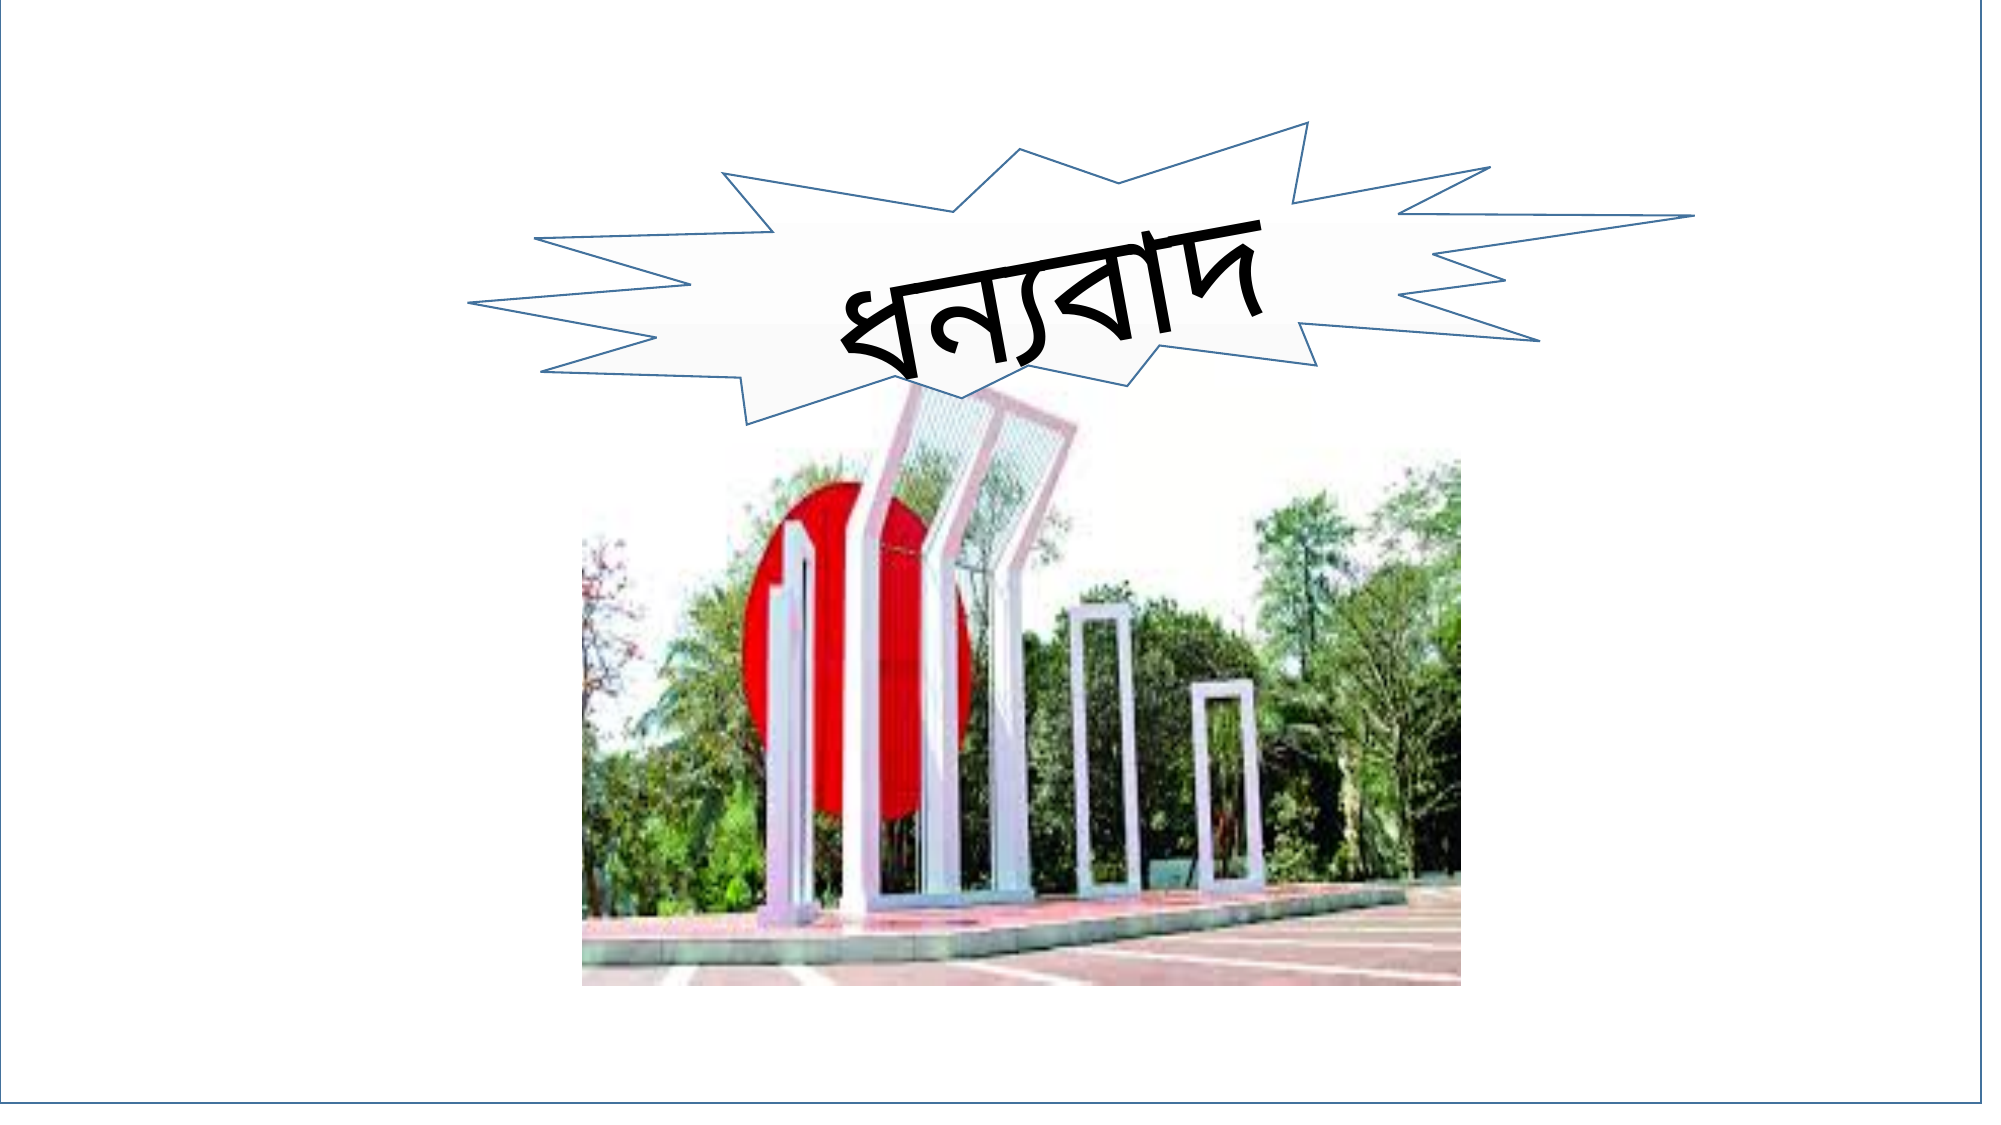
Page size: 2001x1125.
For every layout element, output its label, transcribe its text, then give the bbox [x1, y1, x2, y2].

text_box [0, 0, 1982, 1104]
text_box [467, 147, 1116, 329]
picture [582, 329, 1461, 986]
text_box ধন্যবাদ [801, 140, 1374, 329]
text_box [1349, 165, 1695, 343]
text_box [1135, 121, 1310, 177]
text_box [540, 358, 582, 375]
